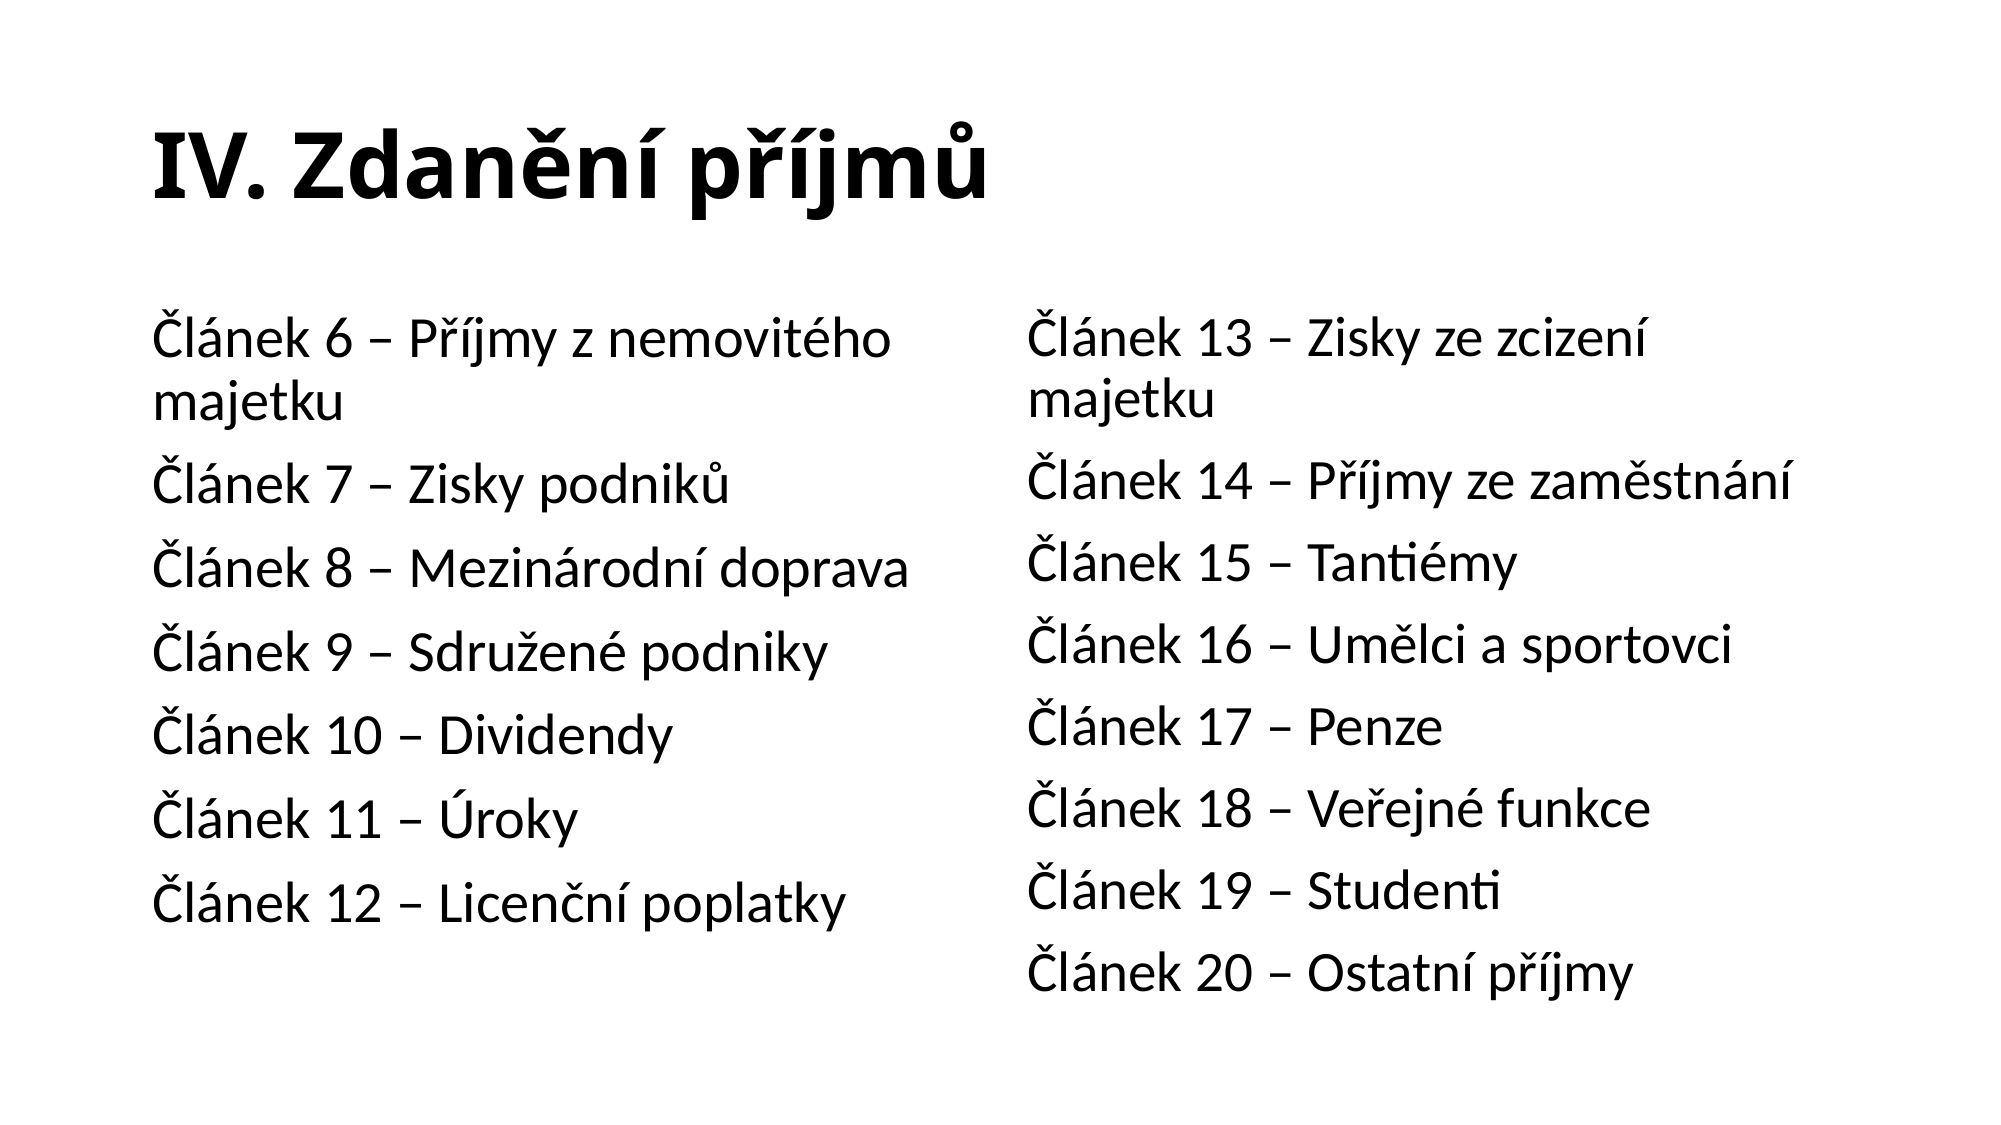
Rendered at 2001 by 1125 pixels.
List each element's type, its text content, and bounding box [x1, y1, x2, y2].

list Článek 6 – Příjmy z nemovitého majetku Článek 7 – Zisky podniků Článek 8 – Mezinárodní doprava Článek 9 – Sdružené podniky Článek 10 – Dividendy Článek 11 – Úroky Článek 12 – Licenční poplatky [137, 299, 988, 1014]
list Článek 13 – Zisky ze zcizení majetku Článek 14 – Příjmy ze zaměstnání Článek 15 – Tantiémy Článek 16 – Umělci a sportovci Článek 17 – Penze Článek 18 – Veřejné funkce Článek 19 – Studenti Článek 20 – Ostatní příjmy [1012, 299, 1863, 1014]
title IV. Zdanění příjmů [137, 59, 1863, 278]
